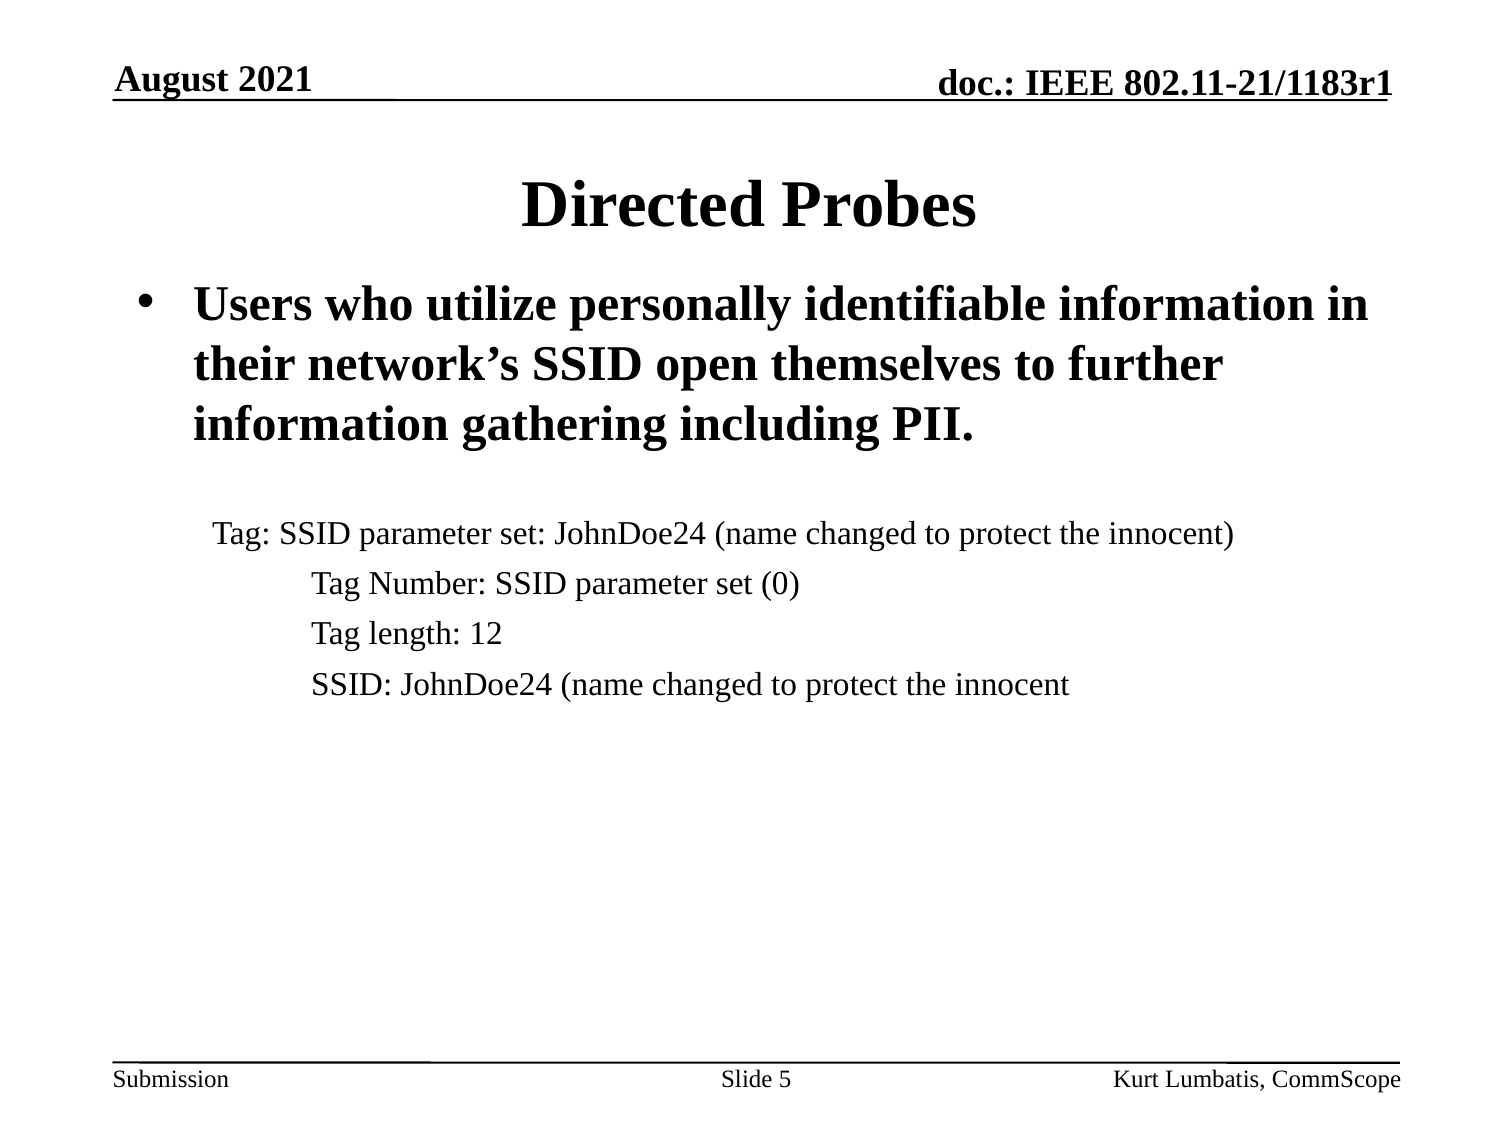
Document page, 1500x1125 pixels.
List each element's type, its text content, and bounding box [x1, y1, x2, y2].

footer Kurt Lumbatis, CommScope [878, 1061, 1402, 1093]
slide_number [114, 54, 423, 100]
slide_number Slide 5 [712, 1061, 800, 1123]
list Users who utilize personally identifiable information in their network’s SSID open themselves to further information gathering including PII. Tag: SSID parameter set: JohnDoe24 (name changed to protect the innocent) Tag Number: SSID parameter set (0) Tag length: 12 SSID: JohnDoe24 (name changed to protect the innocent [112, 262, 1388, 1000]
title Directed Probes [112, 112, 1388, 262]
